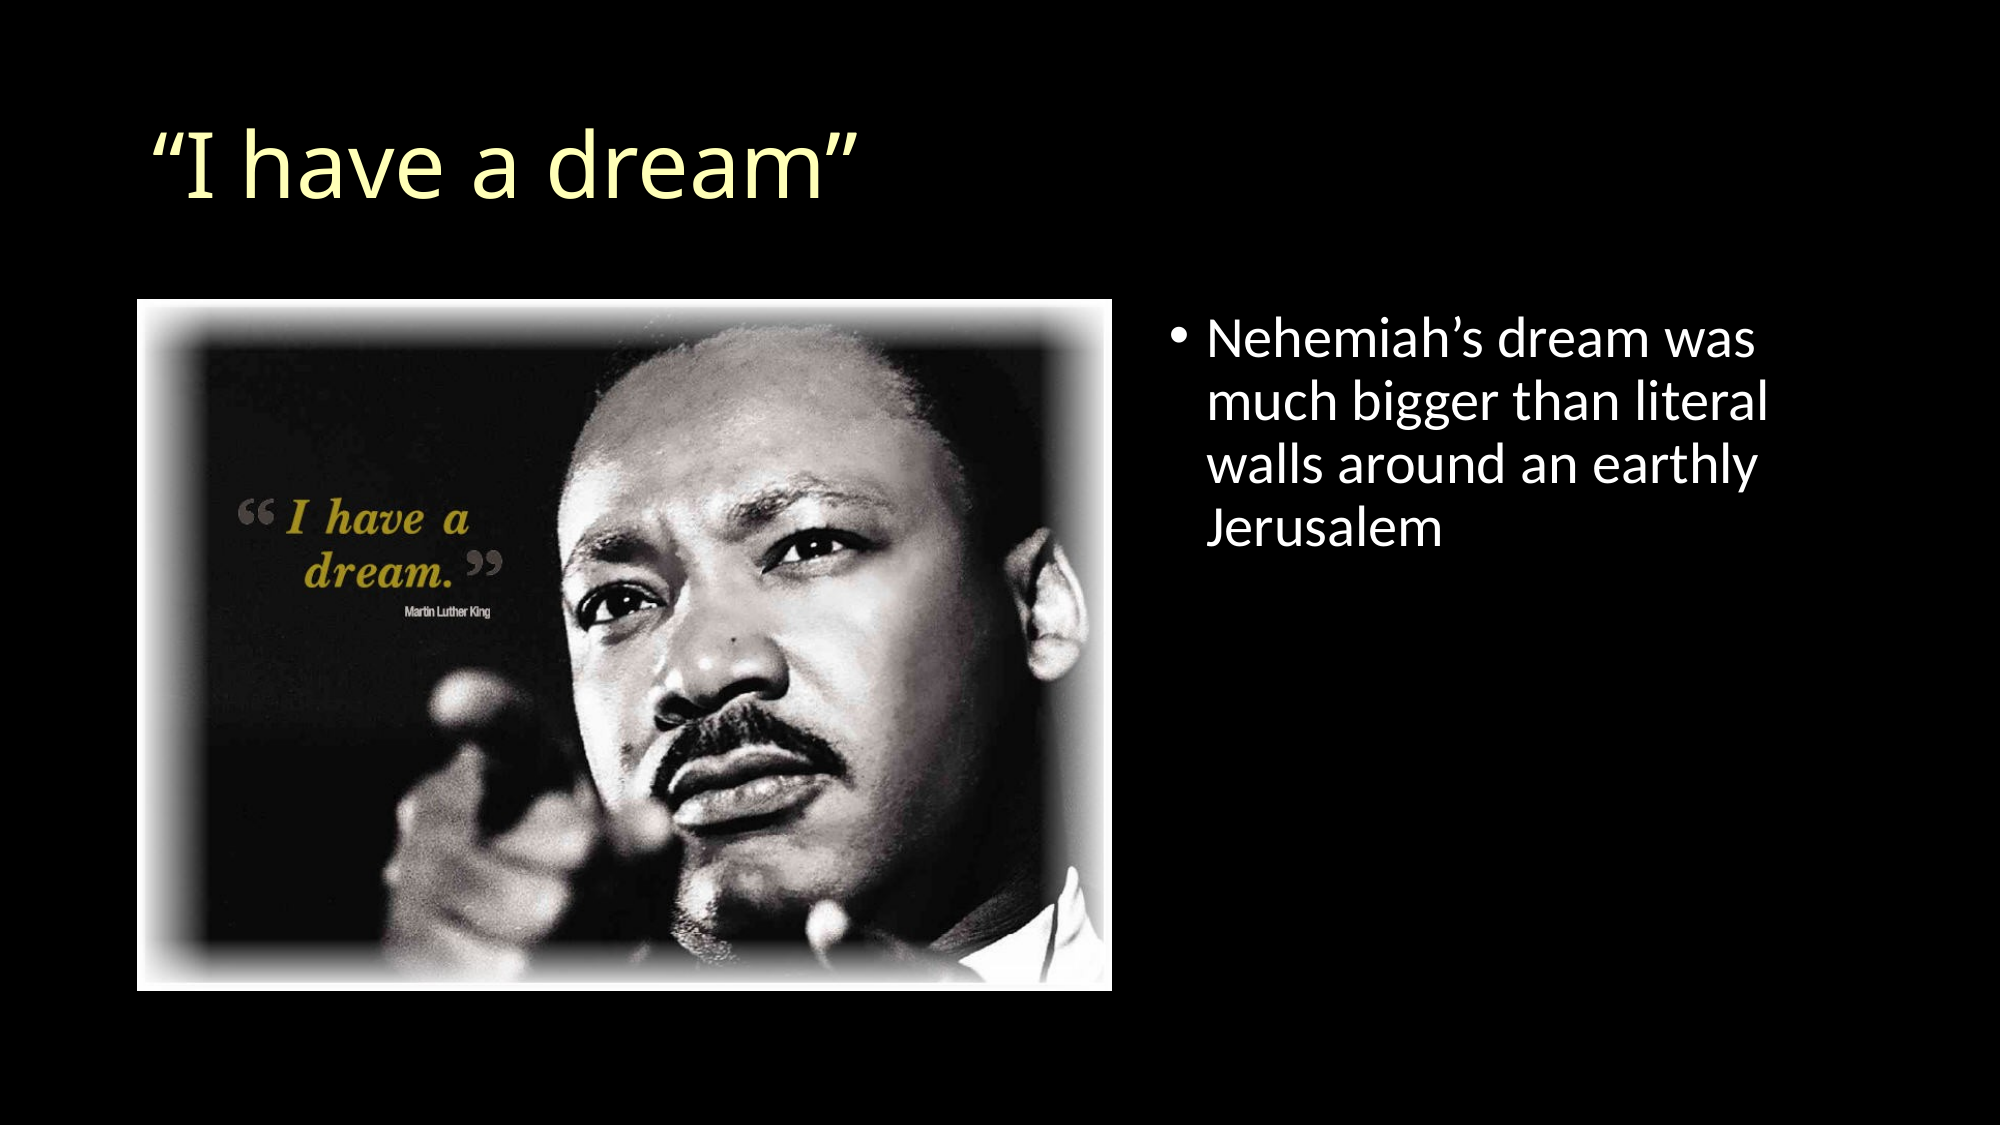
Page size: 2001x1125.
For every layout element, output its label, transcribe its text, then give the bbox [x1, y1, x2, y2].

list Nehemiah’s dream was much bigger than literal walls around an earthly Jerusalem [1153, 299, 1863, 1014]
title “I have a dream” [137, 59, 1863, 278]
picture [137, 299, 1112, 992]
